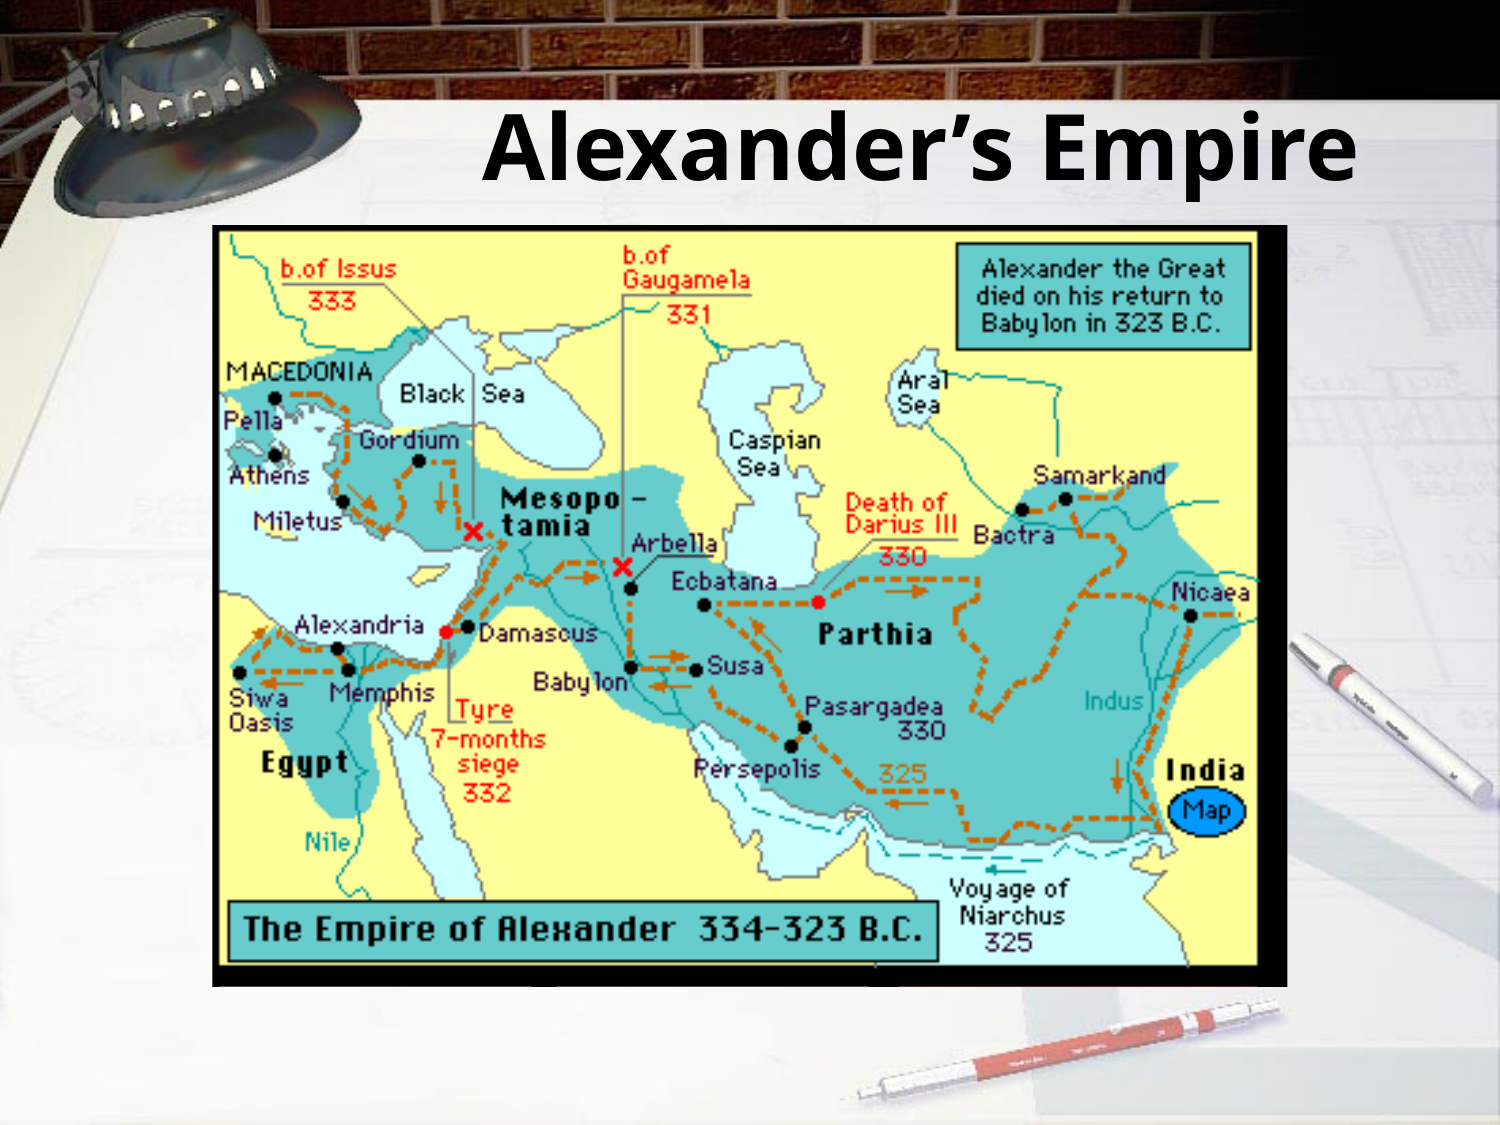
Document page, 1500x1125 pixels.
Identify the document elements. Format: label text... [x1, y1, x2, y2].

picture [0, 0, 1500, 1125]
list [212, 224, 1288, 987]
title Alexander’s Empire [99, 49, 1376, 238]
